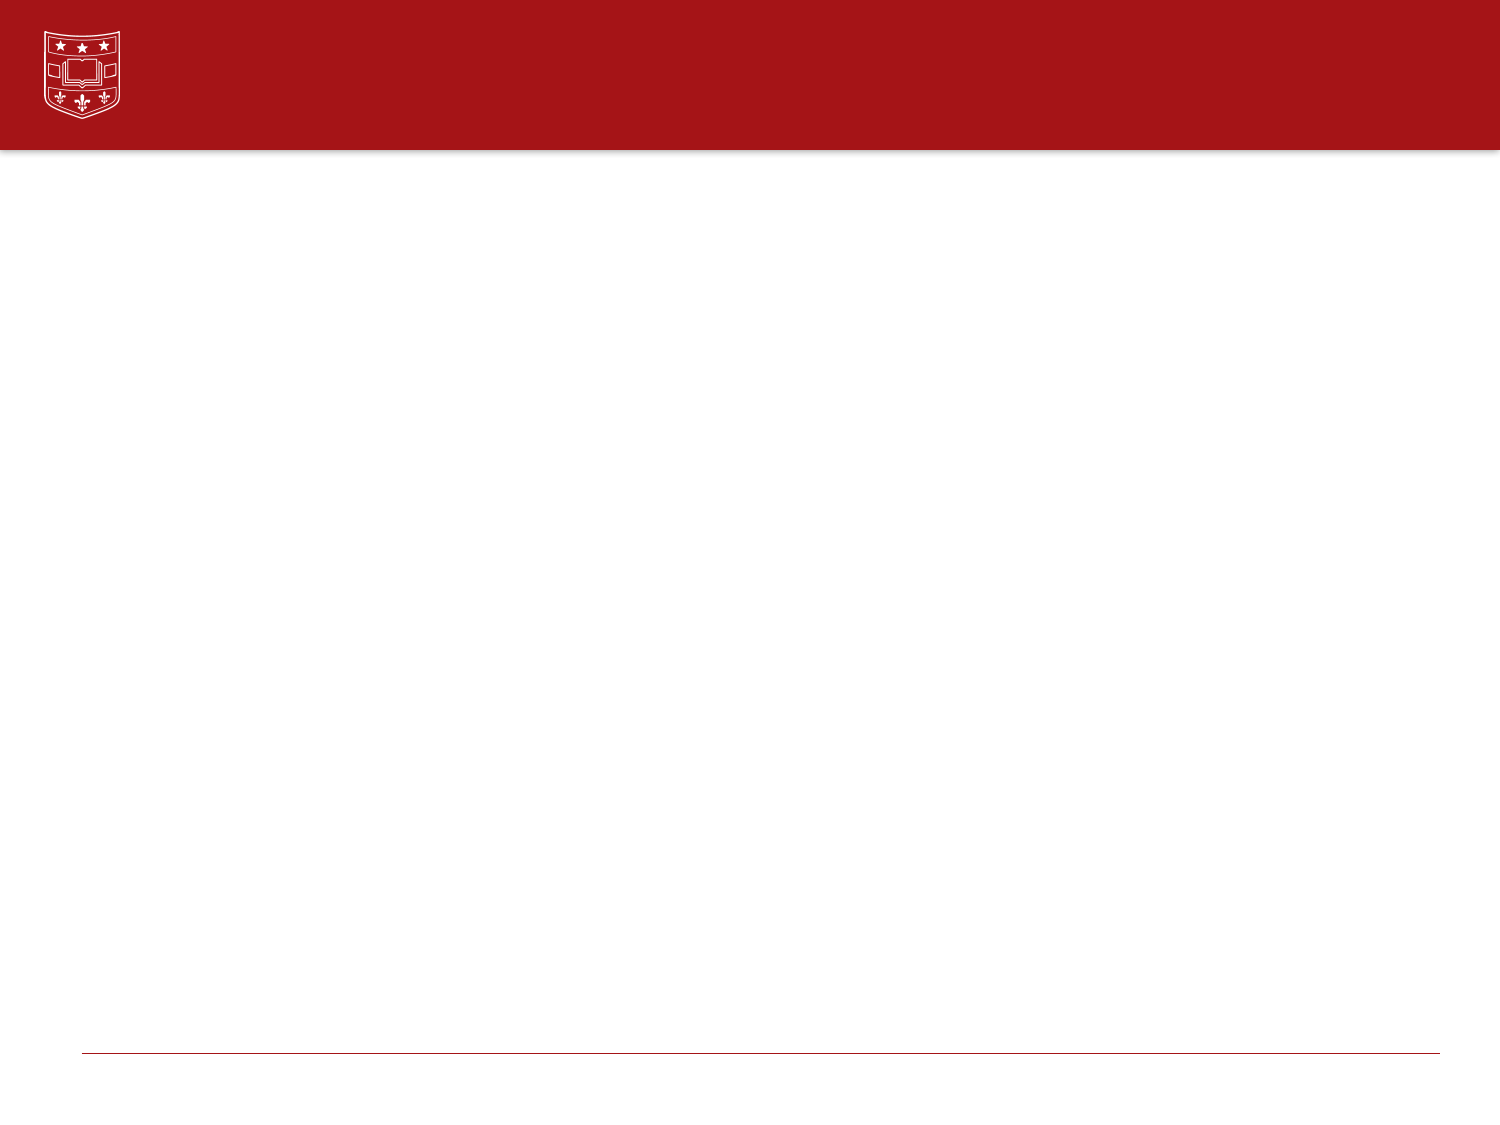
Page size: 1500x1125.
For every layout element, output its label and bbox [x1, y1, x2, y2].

picture [44, 31, 120, 119]
